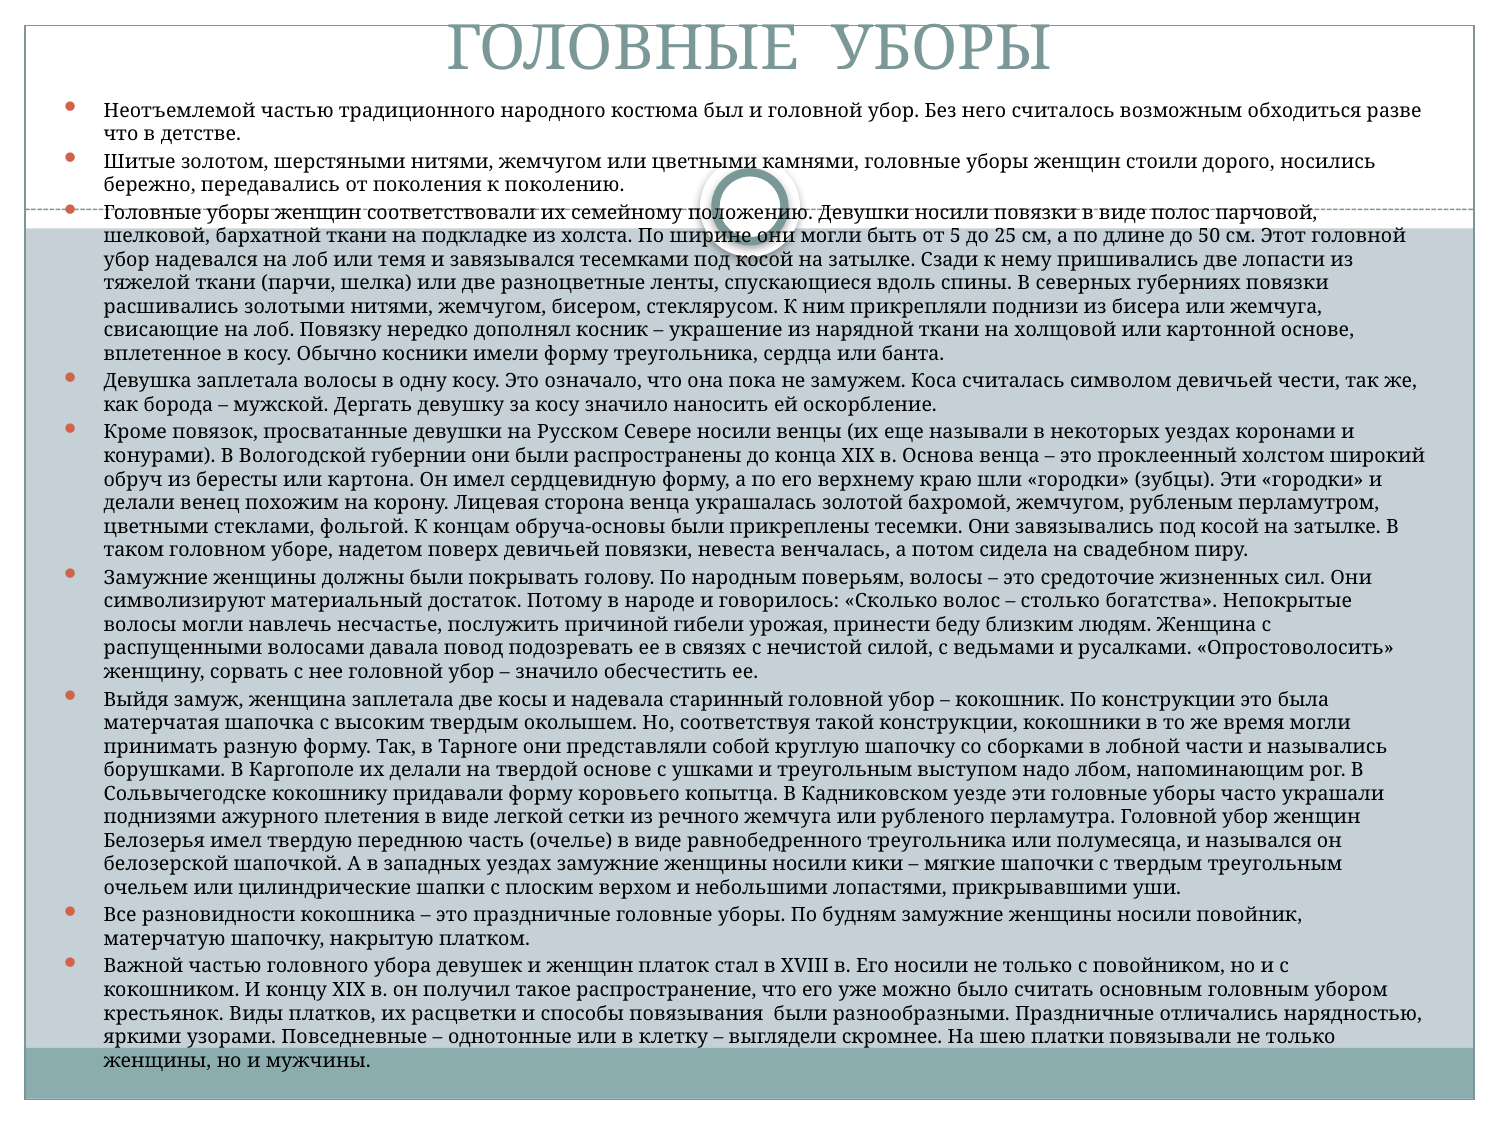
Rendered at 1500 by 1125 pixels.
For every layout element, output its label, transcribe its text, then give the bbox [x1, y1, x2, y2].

title ГОЛОВНЫЕ УБОРЫ [49, 0, 1450, 90]
list Неотъемлемой частью традиционного народного костюма был и головной убор. Без него считалось возможным обходиться разве что в детстве. Шитые золотом, шерстяными нитями, жемчугом или цветными камнями, головные уборы женщин стоили дорого, носились бережно, передавались от поколения к поколению. Головные уборы женщин соответствовали их семейному положению. Девушки носили повязки в виде полос парчовой, шелковой, бархатной ткани на подкладке из холста. По ширине они могли быть от 5 до 25 см, а по длине до 50 см. Этот головной убор надевался на лоб или темя и завязывался тесемками под косой на затылке. Сзади к нему пришивались две лопасти из тяжелой ткани (парчи, шелка) или две разноцветные ленты, спускающиеся вдоль спины. В северных губерниях повязки расшивались золотыми нитями, жемчугом, бисером, стеклярусом. К ним прикрепляли поднизи из бисера или жемчуга, свисающие на лоб. Повязку нередко дополнял косник – украшение из нарядной ткани на холщовой или картонной основе, вплетенное в косу. Обычно косники имели форму треугольника, сердца или банта. Девушка заплетала волосы в одну косу. Это означало, что она пока не замужем. Коса считалась символом девичьей чести, так же, как борода – мужской. Дергать девушку за косу значило наносить ей оскорбление. Кроме повязок, просватанные девушки на Русском Севере носили венцы (их еще называли в некоторых уездах коронами и конурами). В Вологодской губернии они были распространены до конца XIX в. Основа венца – это проклеенный холстом широкий обруч из бересты или картона. Он имел сердцевидную форму, а по его верхнему краю шли «городки» (зубцы). Эти «городки» и делали венец похожим на корону. Лицевая сторона венца украшалась золотой бахромой, жемчугом, рубленым перламутром, цветными стеклами, фольгой. К концам обруча-основы были прикреплены тесемки. Они завязывались под косой на затылке. В таком головном уборе, надетом поверх девичьей повязки, невеста венчалась, а потом сидела на свадебном пиру. Замужние женщины должны были покрывать голову. По народным поверьям, волосы – это средоточие жизненных сил. Они символизируют материальный достаток. Потому в народе и говорилось: «Сколько волос – столько богатства». Непокрытые волосы могли навлечь несчастье, послужить причиной гибели урожая, принести беду близким людям. Женщина с распущенными волосами давала повод подозревать ее в связях с нечистой силой, с ведьмами и русалками. «Опростоволосить» женщину, сорвать с нее головной убор – значило обесчестить ее. Выйдя замуж, женщина заплетала две косы и надевала старинный головной убор – кокошник. По конструкции это была матерчатая шапочка с высоким твердым околышем. Но, соответствуя такой конструкции, кокошники в то же время могли принимать разную форму. Так, в Тарноге они представляли собой круглую шапочку со сборками в лобной части и назывались борушками. В Каргополе их делали на твердой основе с ушками и треугольным выступом надо лбом, напоминающим рог. В Сольвычегодске кокошнику придавали форму коровьего копытца. В Кадниковском уезде эти головные уборы часто украшали поднизями ажурного плетения в виде легкой сетки из речного жемчуга или рубленого перламутра. Головной убор женщин Белозерья имел твердую переднюю часть (очелье) в виде равнобедренного треугольника или полумесяца, и назывался он белозерской шапочкой. А в западных уездах замужние женщины носили кики – мягкие шапочки с твердым треугольным очельем или цилиндрические шапки с плоским верхом и небольшими лопастями, прикрывавшими уши. Все разновидности кокошника – это праздничные головные уборы. По будням замужние женщины носили повойник, матерчатую шапочку, накрытую платком. Важной частью головного убора девушек и женщин платок стал в XVIII в. Его носили не только с повойником, но и с кокошником. И концу XIX в. он получил такое распространение, что его уже можно было считать основным головным убором крестьянок. Виды платков, их расцветки и способы повязывания были разнообразными. Праздничные отличались нарядностью, яркими узорами. Повседневные – однотонные или в клетку – выглядели скромнее. На шею платки повязывали не только женщины, но и мужчины. [49, 90, 1445, 1106]
